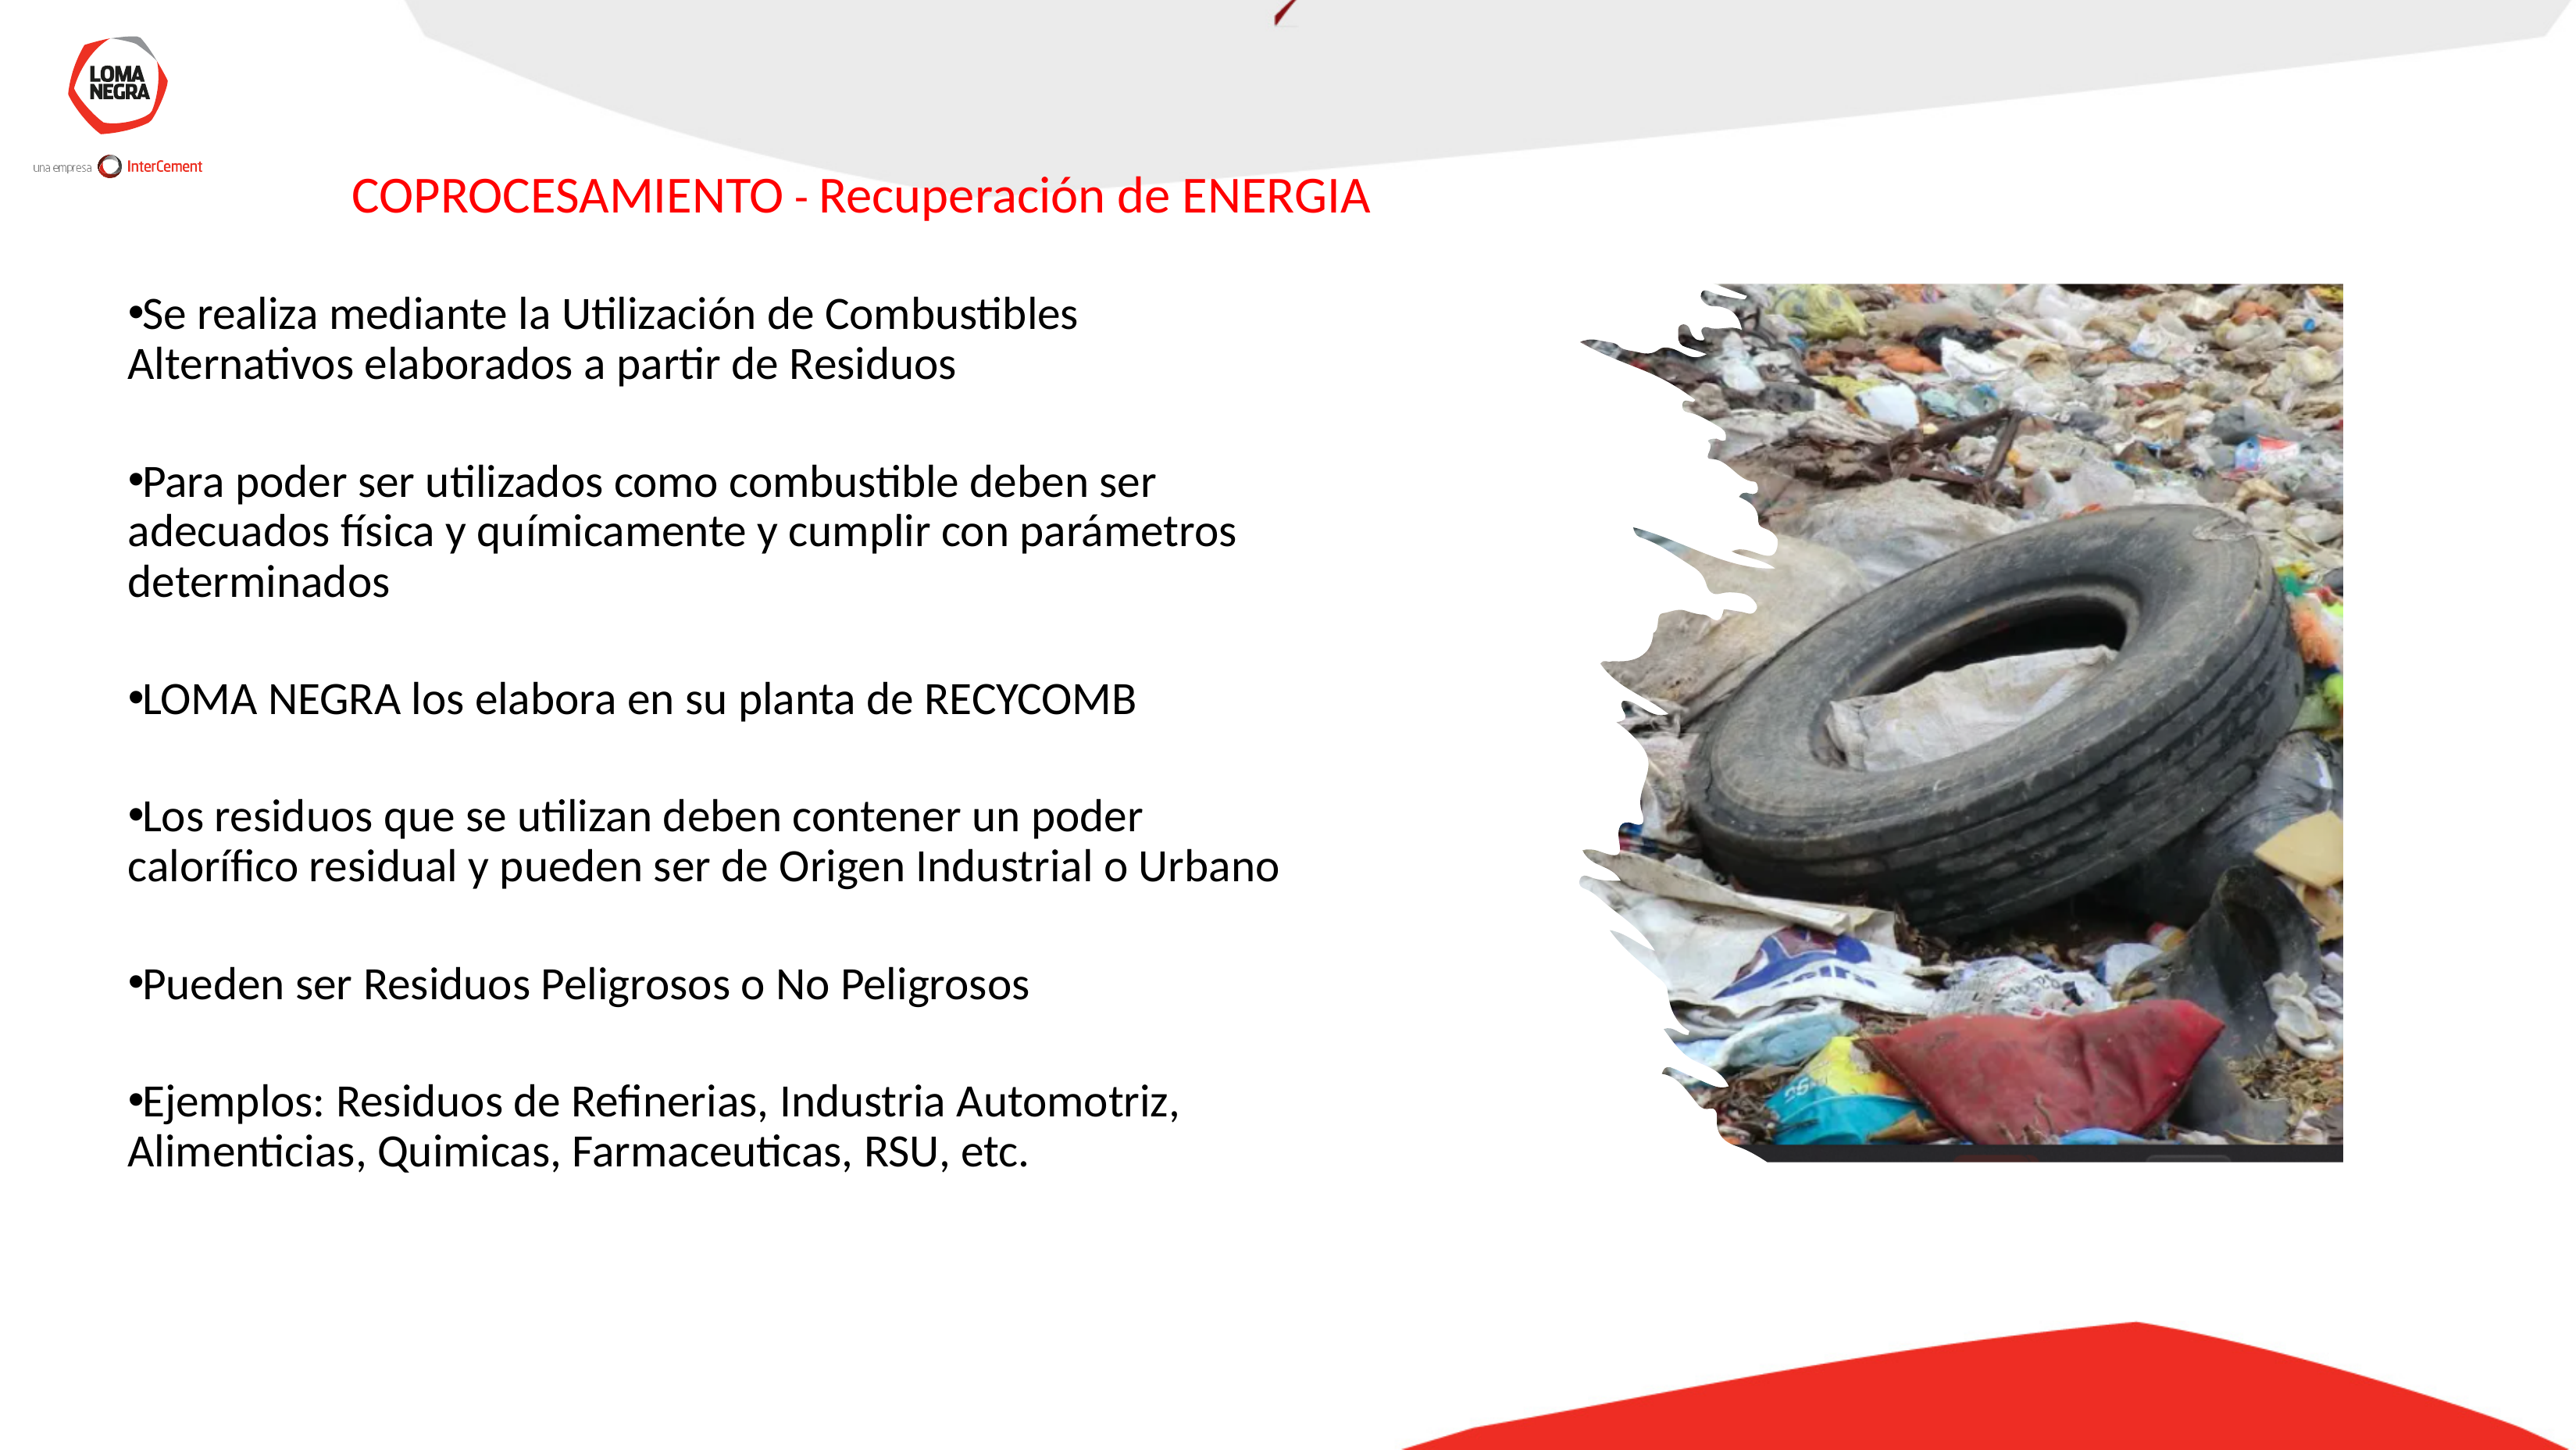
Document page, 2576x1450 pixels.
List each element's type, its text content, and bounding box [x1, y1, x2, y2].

text_box COPROCESAMIENTO - Recuperación de ENERGIA [340, 155, 1383, 229]
picture [0, 0, 2576, 1450]
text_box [34, 36, 202, 179]
text_box Se realiza mediante la Utilización de Combustibles Alternativos elaborados a partir de Residuos Para poder ser utilizados como combustible deben ser adecuados física y químicamente y cumplir con parámetros determinados LOMA NEGRA los elabora en su planta de RECYCOMB Los residuos que se utilizan deben contener un poder calorífico residual y pueden ser de Origen Industrial o Urbano Pueden ser Residuos Peligrosos o No Peligrosos Ejemplos: Residuos de Refinerias, Industria Automotriz, Alimenticias, Quimicas, Farmaceuticas, RSU, etc. [116, 283, 1306, 1187]
